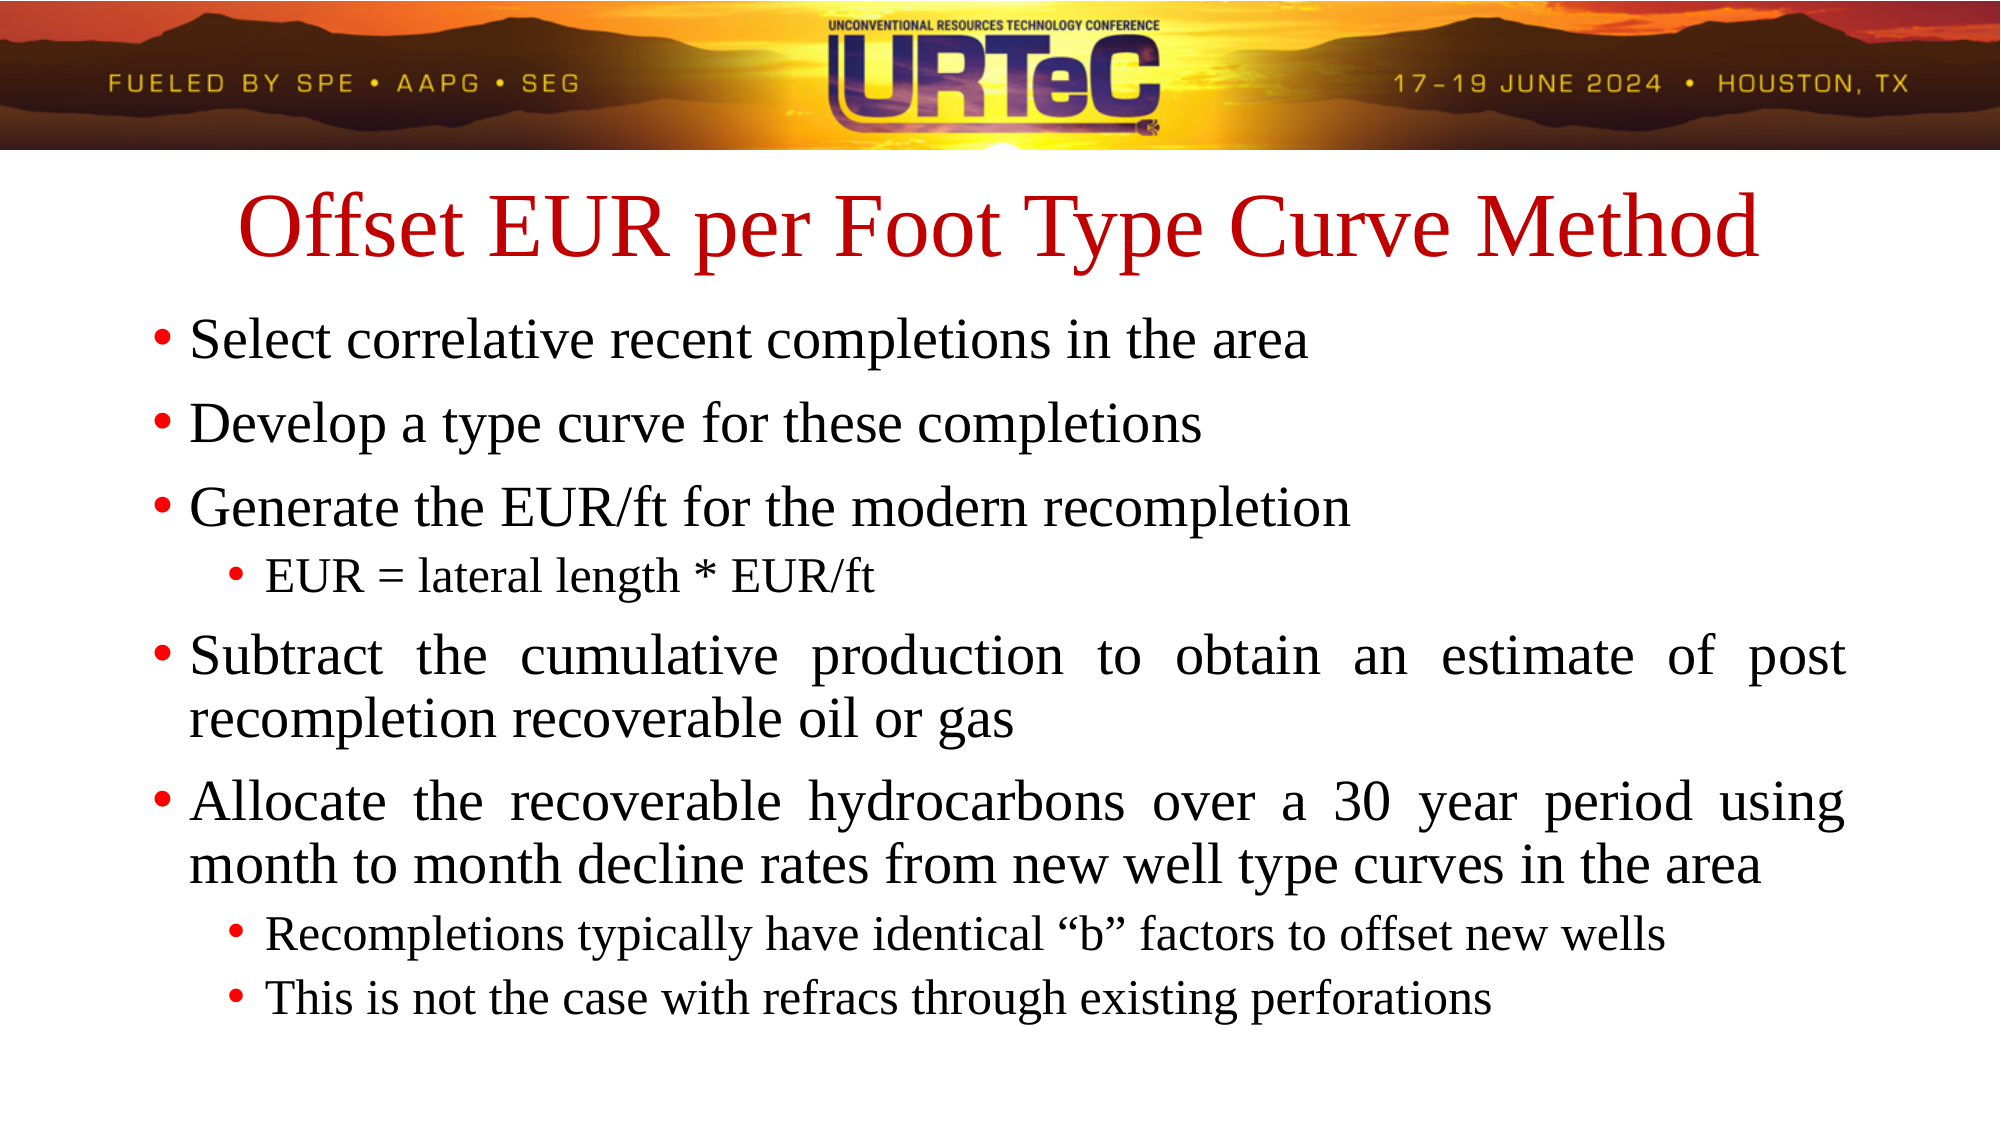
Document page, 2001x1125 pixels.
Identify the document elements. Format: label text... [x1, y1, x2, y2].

title Offset EUR per Foot Type Curve Method [0, 151, 2000, 320]
picture [0, 1, 2000, 151]
list Select correlative recent completions in the area Develop a type curve for these completions Generate the EUR/ft for the modern recompletion EUR = lateral length * EUR/ft Subtract the cumulative production to obtain an estimate of post recompletion recoverable oil or gas Allocate the recoverable hydrocarbons over a 30 year period using month to month decline rates from new well type curves in the area Recompletions typically have identical “b” factors to offset new wells This is not the case with refracs through existing perforations [137, 301, 1863, 1088]
